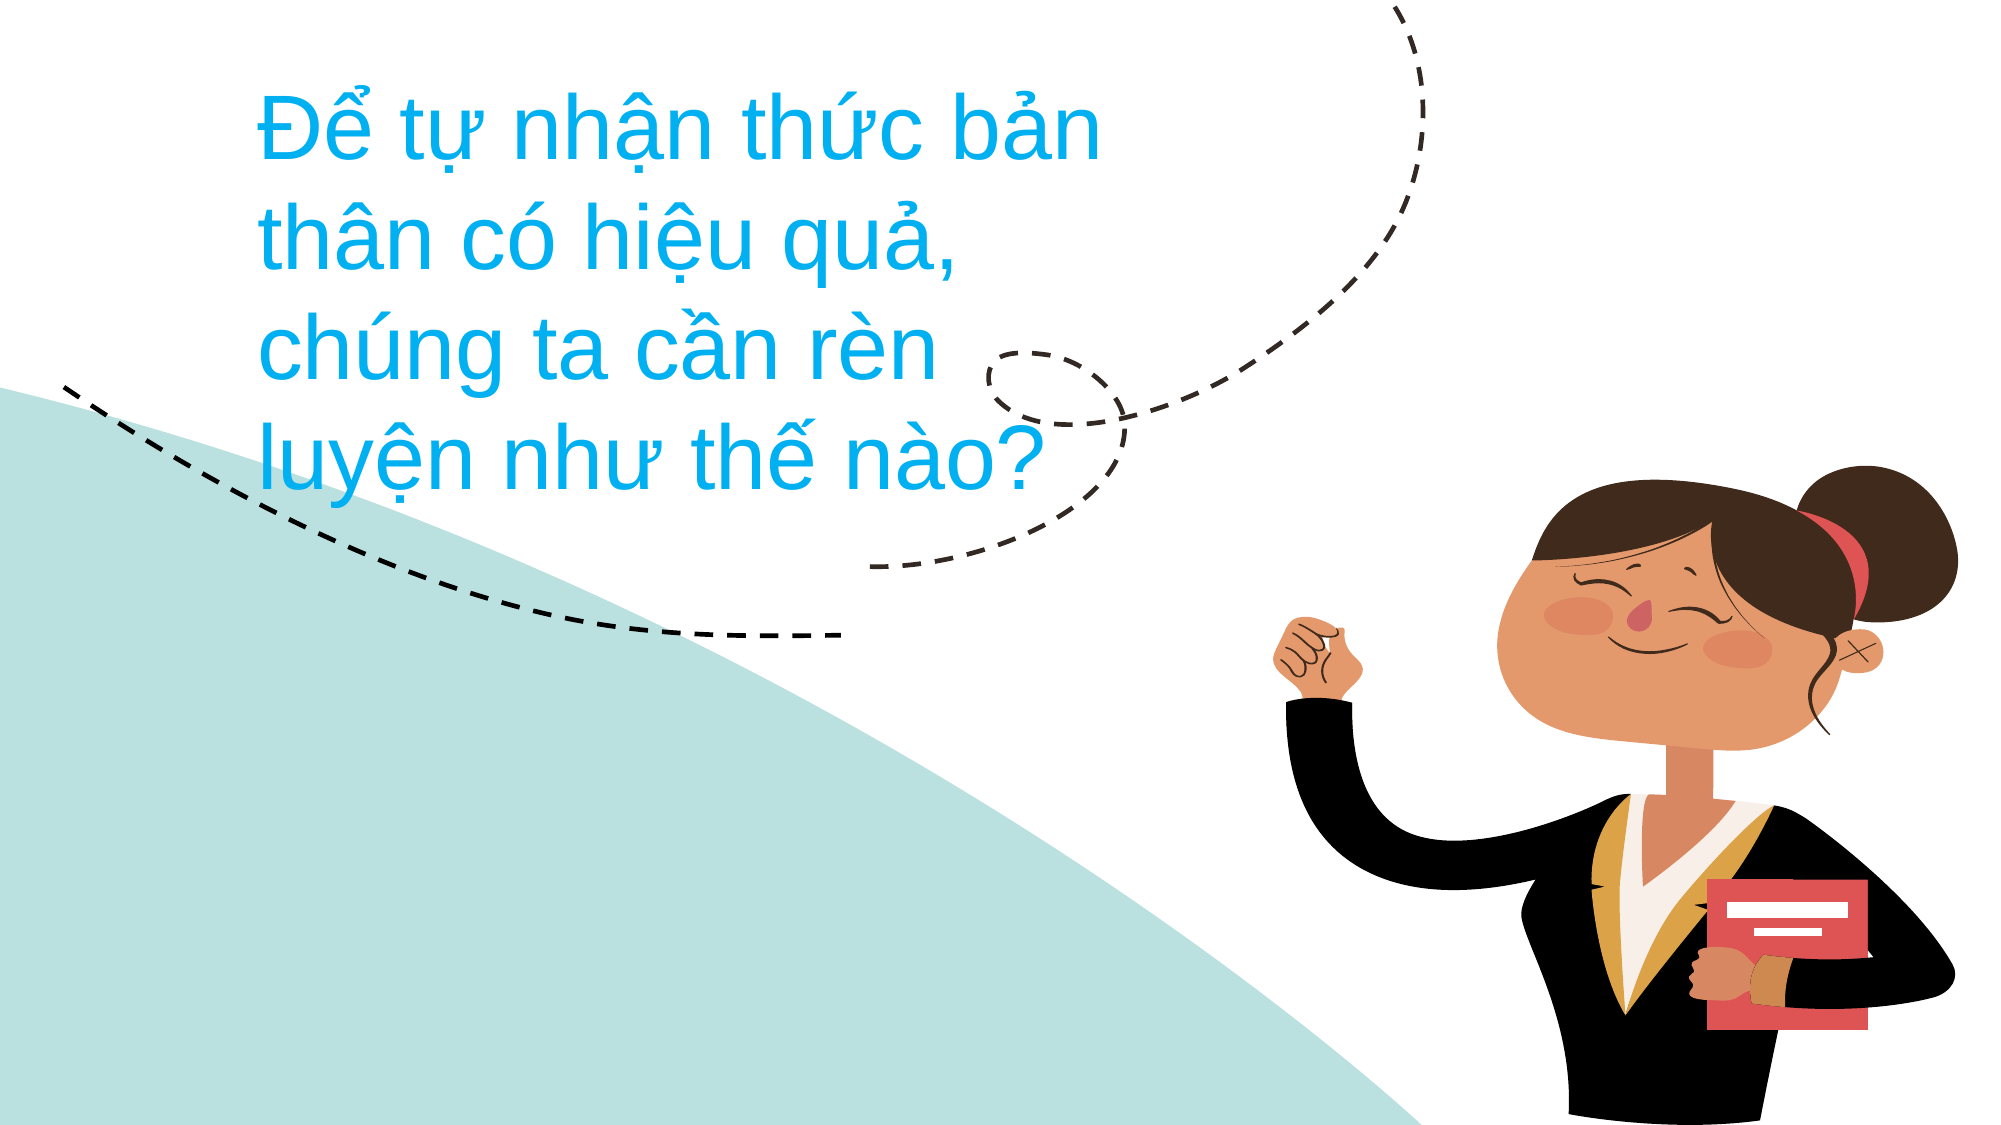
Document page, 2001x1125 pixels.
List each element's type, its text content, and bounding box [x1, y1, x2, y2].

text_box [1272, 465, 1961, 1125]
text_box [869, 0, 1424, 567]
text_box Để tự nhận thức bản thân có hiệu quả, chúng ta cần rèn luyện như thế nào? [242, 110, 1126, 466]
text_box [63, 387, 841, 636]
